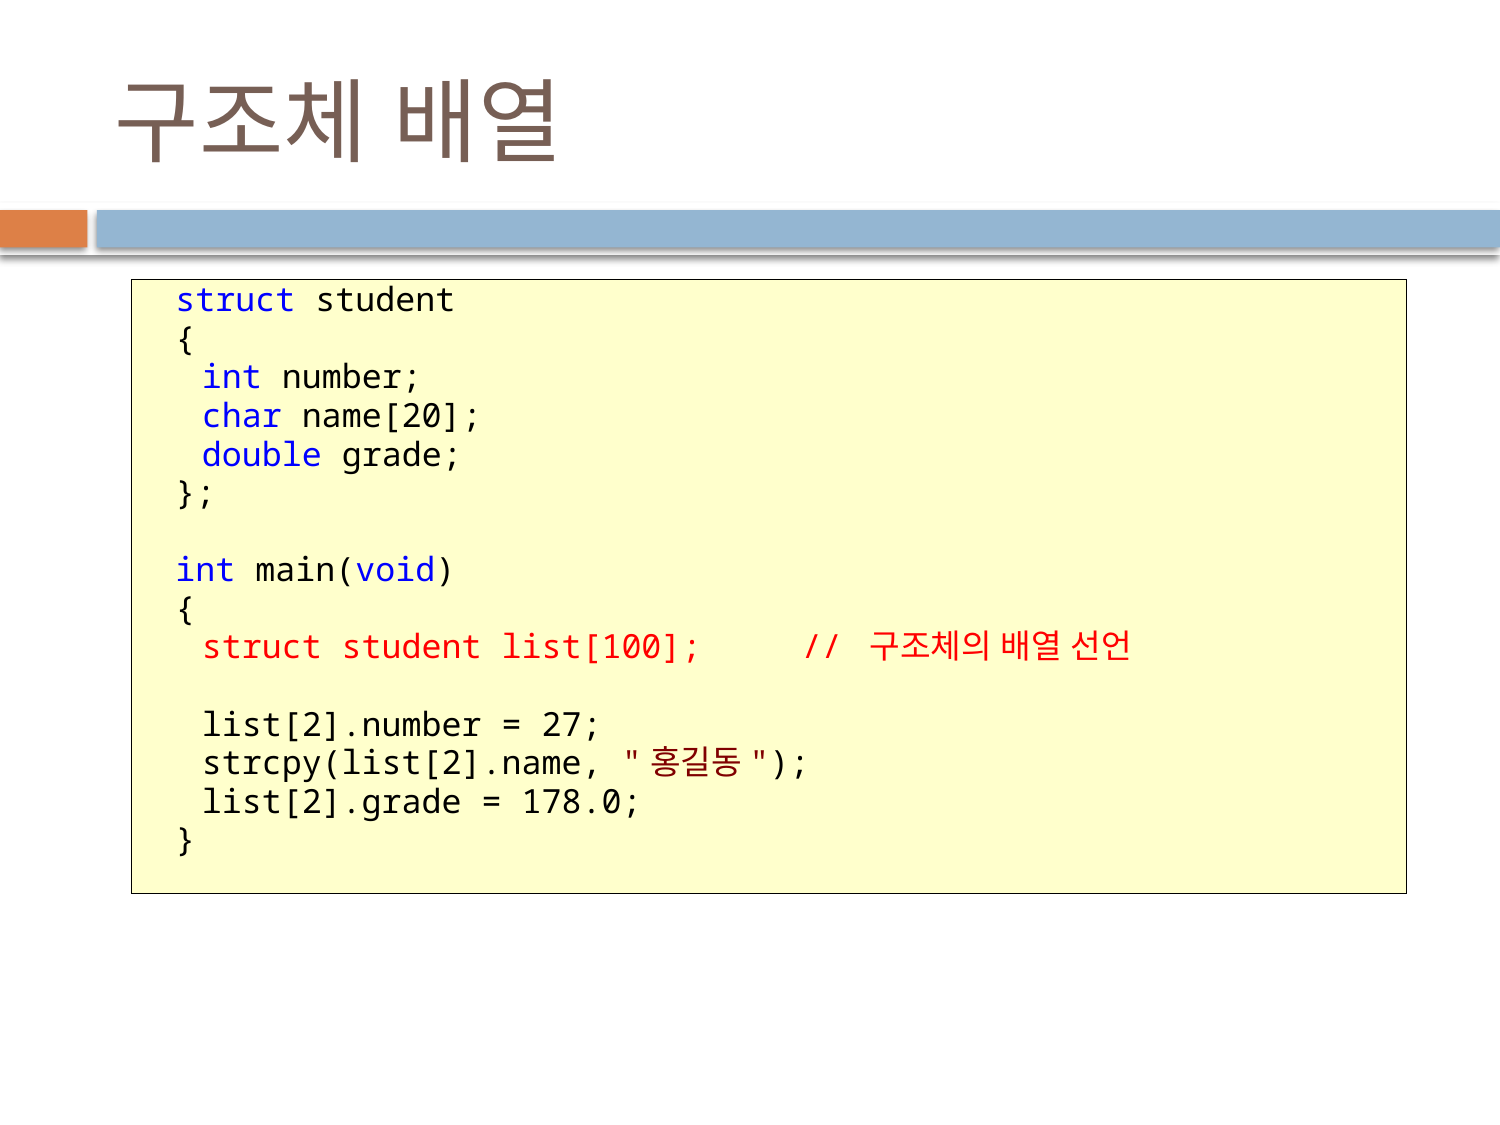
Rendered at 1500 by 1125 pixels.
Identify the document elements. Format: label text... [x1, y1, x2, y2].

text_box struct student { int number; char name[20]; double grade; }; int main(void) { struct student list[100]; // 구조체의 배열 선언 list[2].number = 27; strcpy(list[2].name, "홍길동"); list[2].grade = 178.0; } [130, 278, 1407, 894]
title 구조체 배열 [99, 37, 1438, 200]
